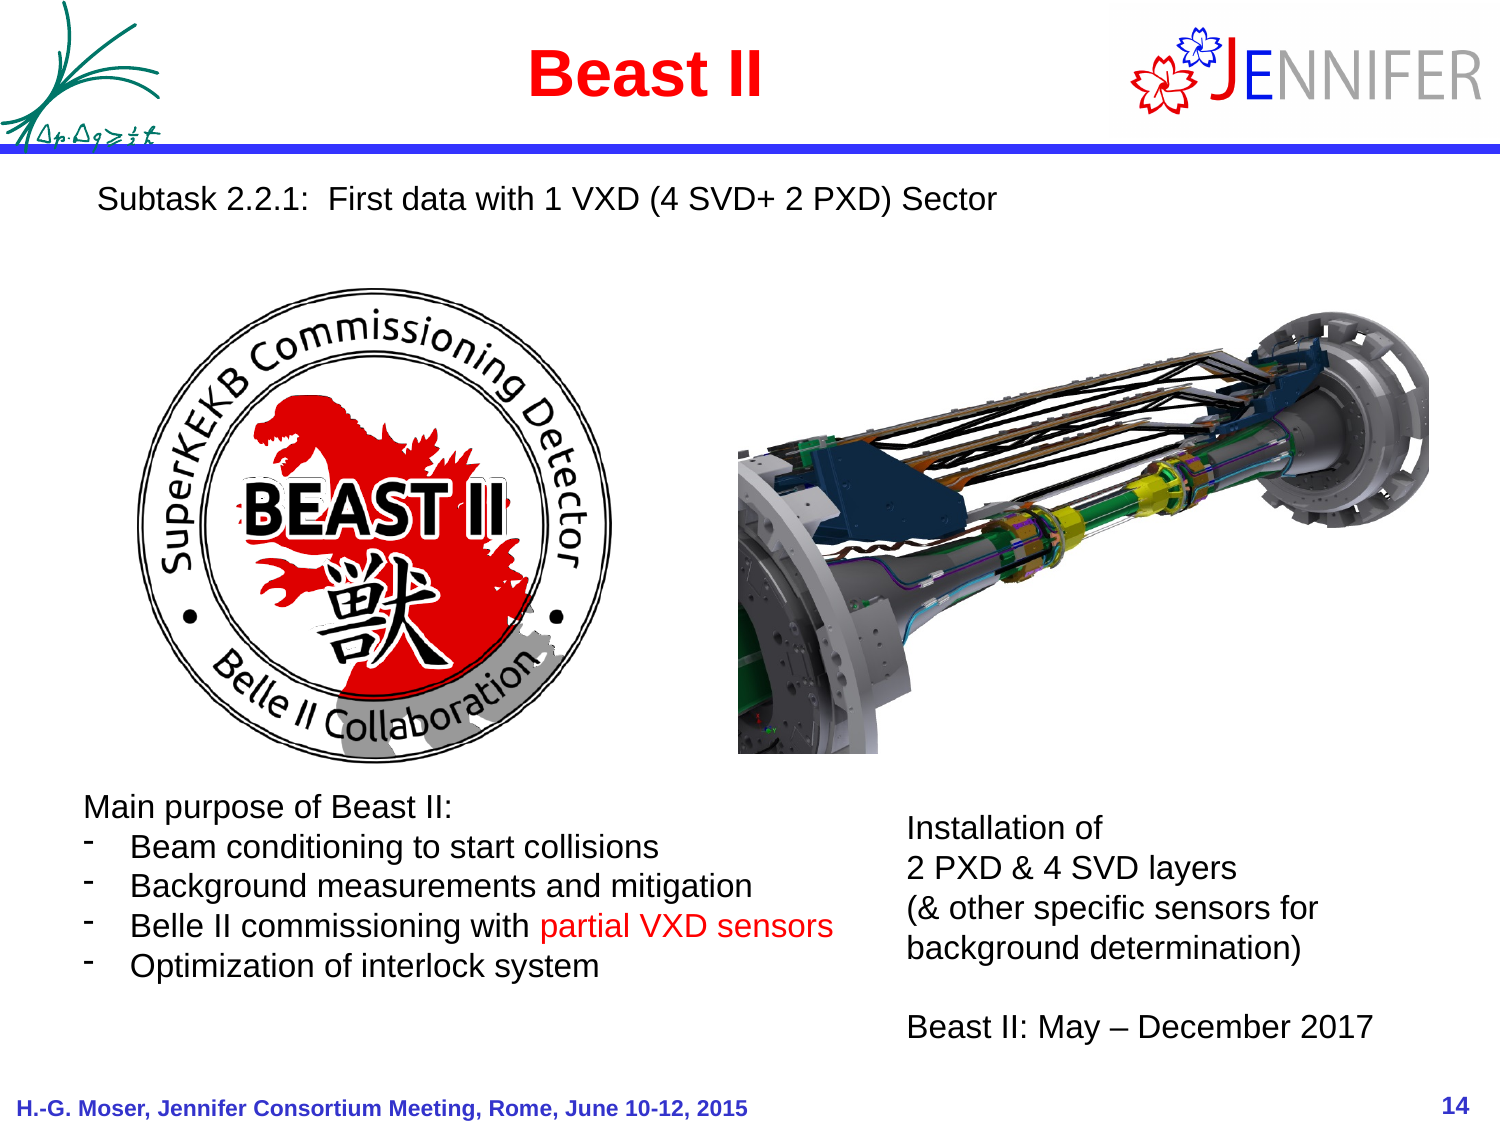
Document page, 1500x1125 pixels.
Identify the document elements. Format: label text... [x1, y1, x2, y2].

picture [113, 283, 621, 764]
text_box Main purpose of Beast II: Beam conditioning to start collisions Background measurements and mitigation Belle II commissioning with partial VXD sensors Optimization of interlock system [68, 777, 850, 1032]
picture [1109, 3, 1500, 138]
text_box Installation of 2 PXD & 4 SVD layers (& other specific sensors for background determination) Beast II: May – December 2017 [891, 798, 1471, 1053]
title Beast II [182, 3, 1110, 137]
slide_number 14 [1411, 1082, 1500, 1125]
picture [737, 260, 1429, 754]
text_box Subtask 2.2.1: First data with 1 VXD (4 SVD+ 2 PXD) Sector [82, 169, 1024, 225]
